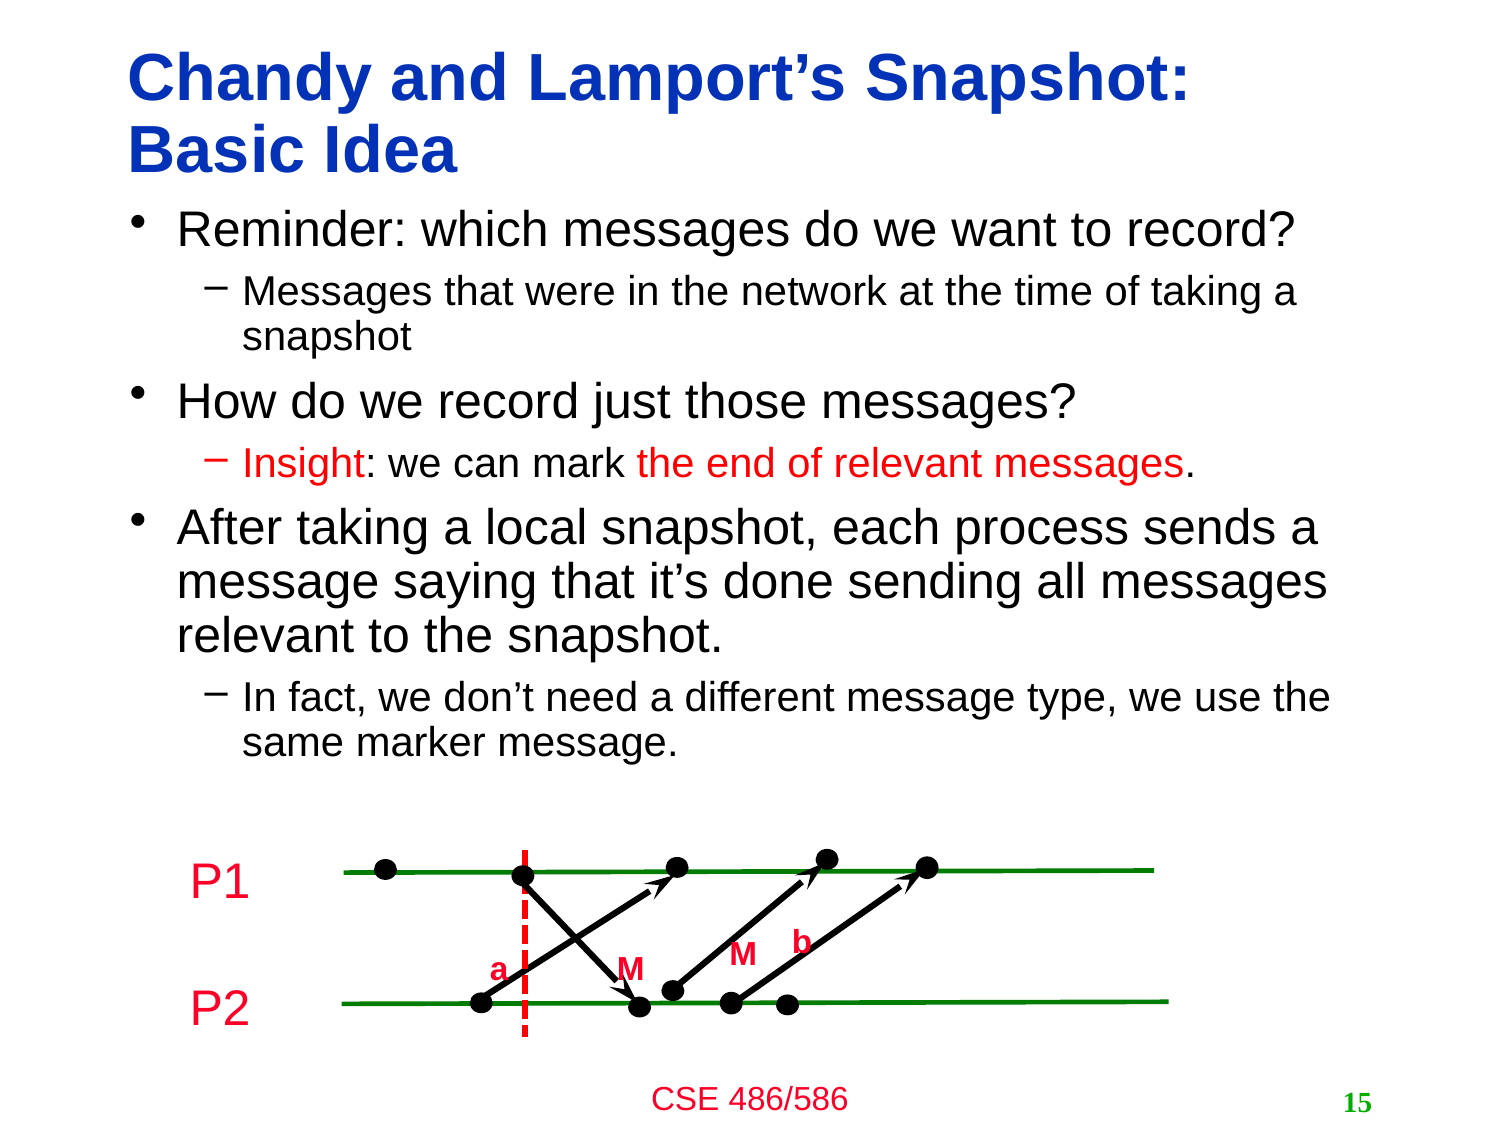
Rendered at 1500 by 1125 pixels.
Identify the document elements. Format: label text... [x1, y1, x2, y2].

text_box [375, 860, 396, 879]
text_box [777, 995, 798, 1015]
text_box P1 [174, 841, 365, 917]
text_box [916, 857, 938, 879]
text_box [805, 865, 822, 881]
text_box [666, 858, 688, 877]
text_box [529, 868, 534, 884]
text_box P2 [174, 968, 365, 1044]
text_box [512, 866, 520, 885]
text_box [654, 876, 674, 892]
text_box [816, 849, 838, 869]
text_box [623, 995, 636, 1000]
text_box [662, 981, 684, 1000]
list Reminder: which messages do we want to record? Messages that were in the network at the time of taking a snapshot How do we record just those messages? Insight: we can mark the end of relevant messages. After taking a local snapshot, each process sends a message saying that it’s done sending all messages relevant to the snapshot. In fact, we don’t need a different message type, we use the same marker message. [114, 195, 1376, 1005]
text_box M [714, 924, 775, 980]
text_box [904, 871, 920, 886]
text_box b [777, 912, 838, 968]
title Chandy and Lamport’s Snapshot: Basic Idea [112, 53, 1310, 176]
text_box [470, 995, 492, 1013]
text_box a [529, 940, 536, 995]
text_box M [602, 940, 663, 995]
text_box a [474, 940, 520, 995]
text_box [720, 992, 742, 1014]
slide_number 15 [1074, 1076, 1388, 1125]
text_box [629, 997, 651, 1017]
